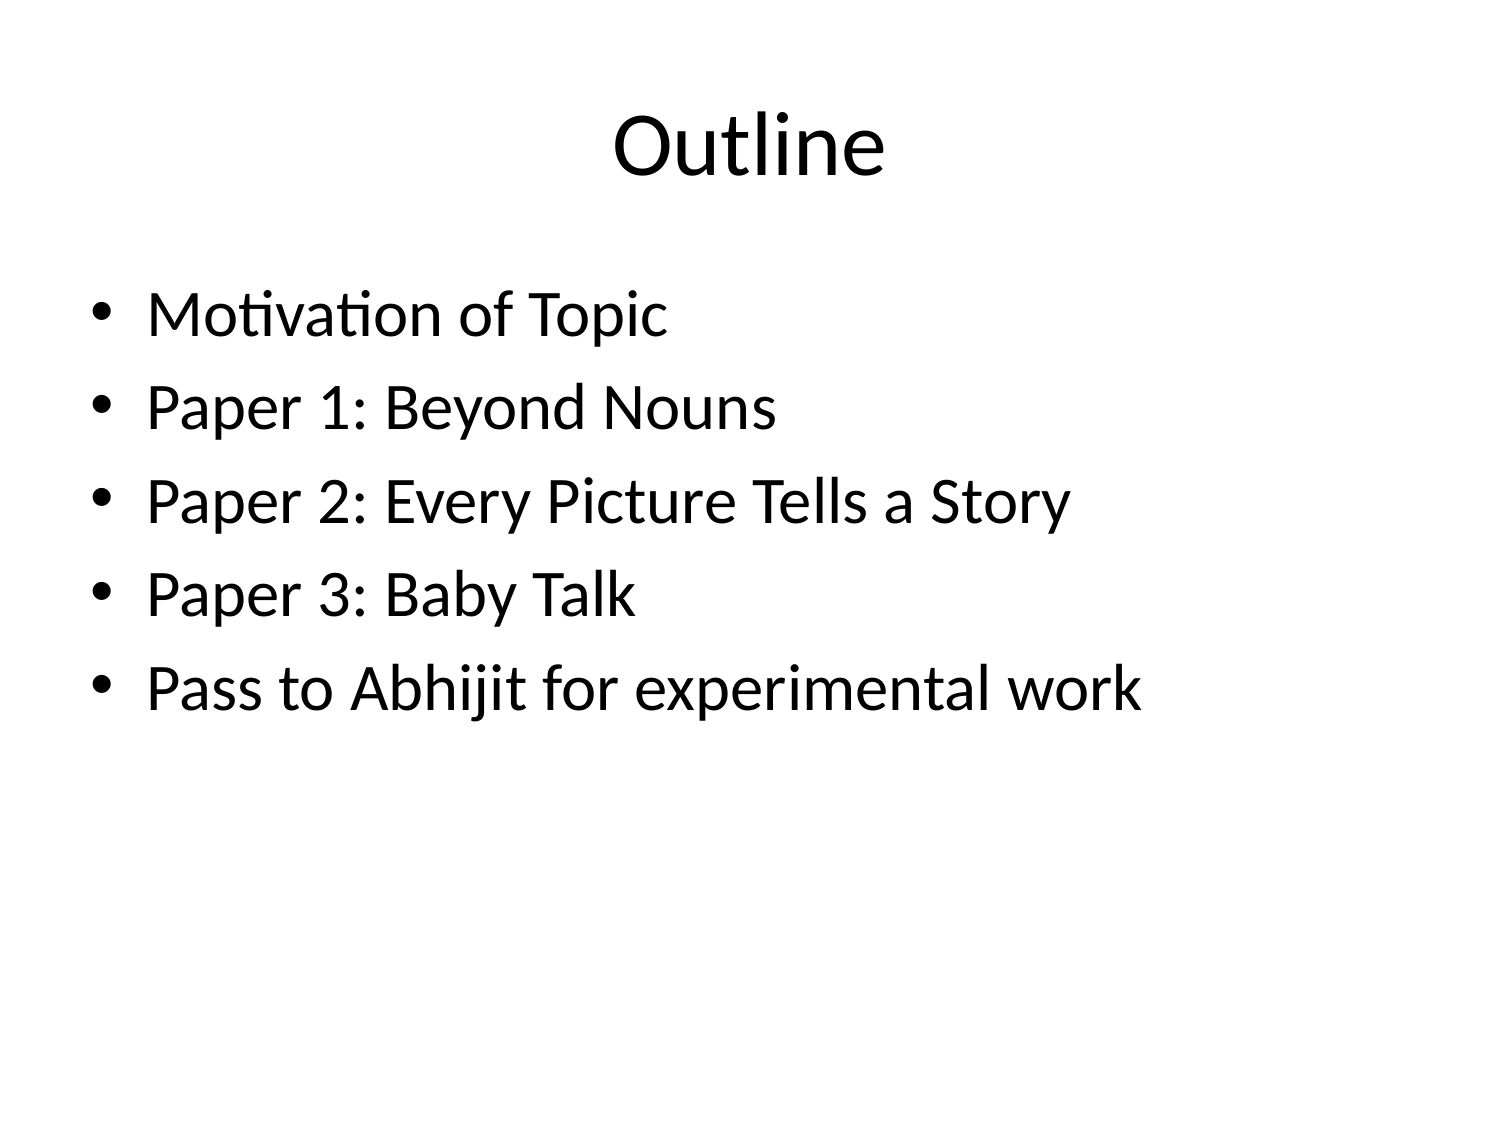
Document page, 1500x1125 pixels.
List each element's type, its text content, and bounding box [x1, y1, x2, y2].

title Outline [75, 45, 1425, 233]
list Motivation of Topic Paper 1: Beyond Nouns Paper 2: Every Picture Tells a Story Paper 3: Baby Talk Pass to Abhijit for experimental work [75, 262, 1425, 1005]
